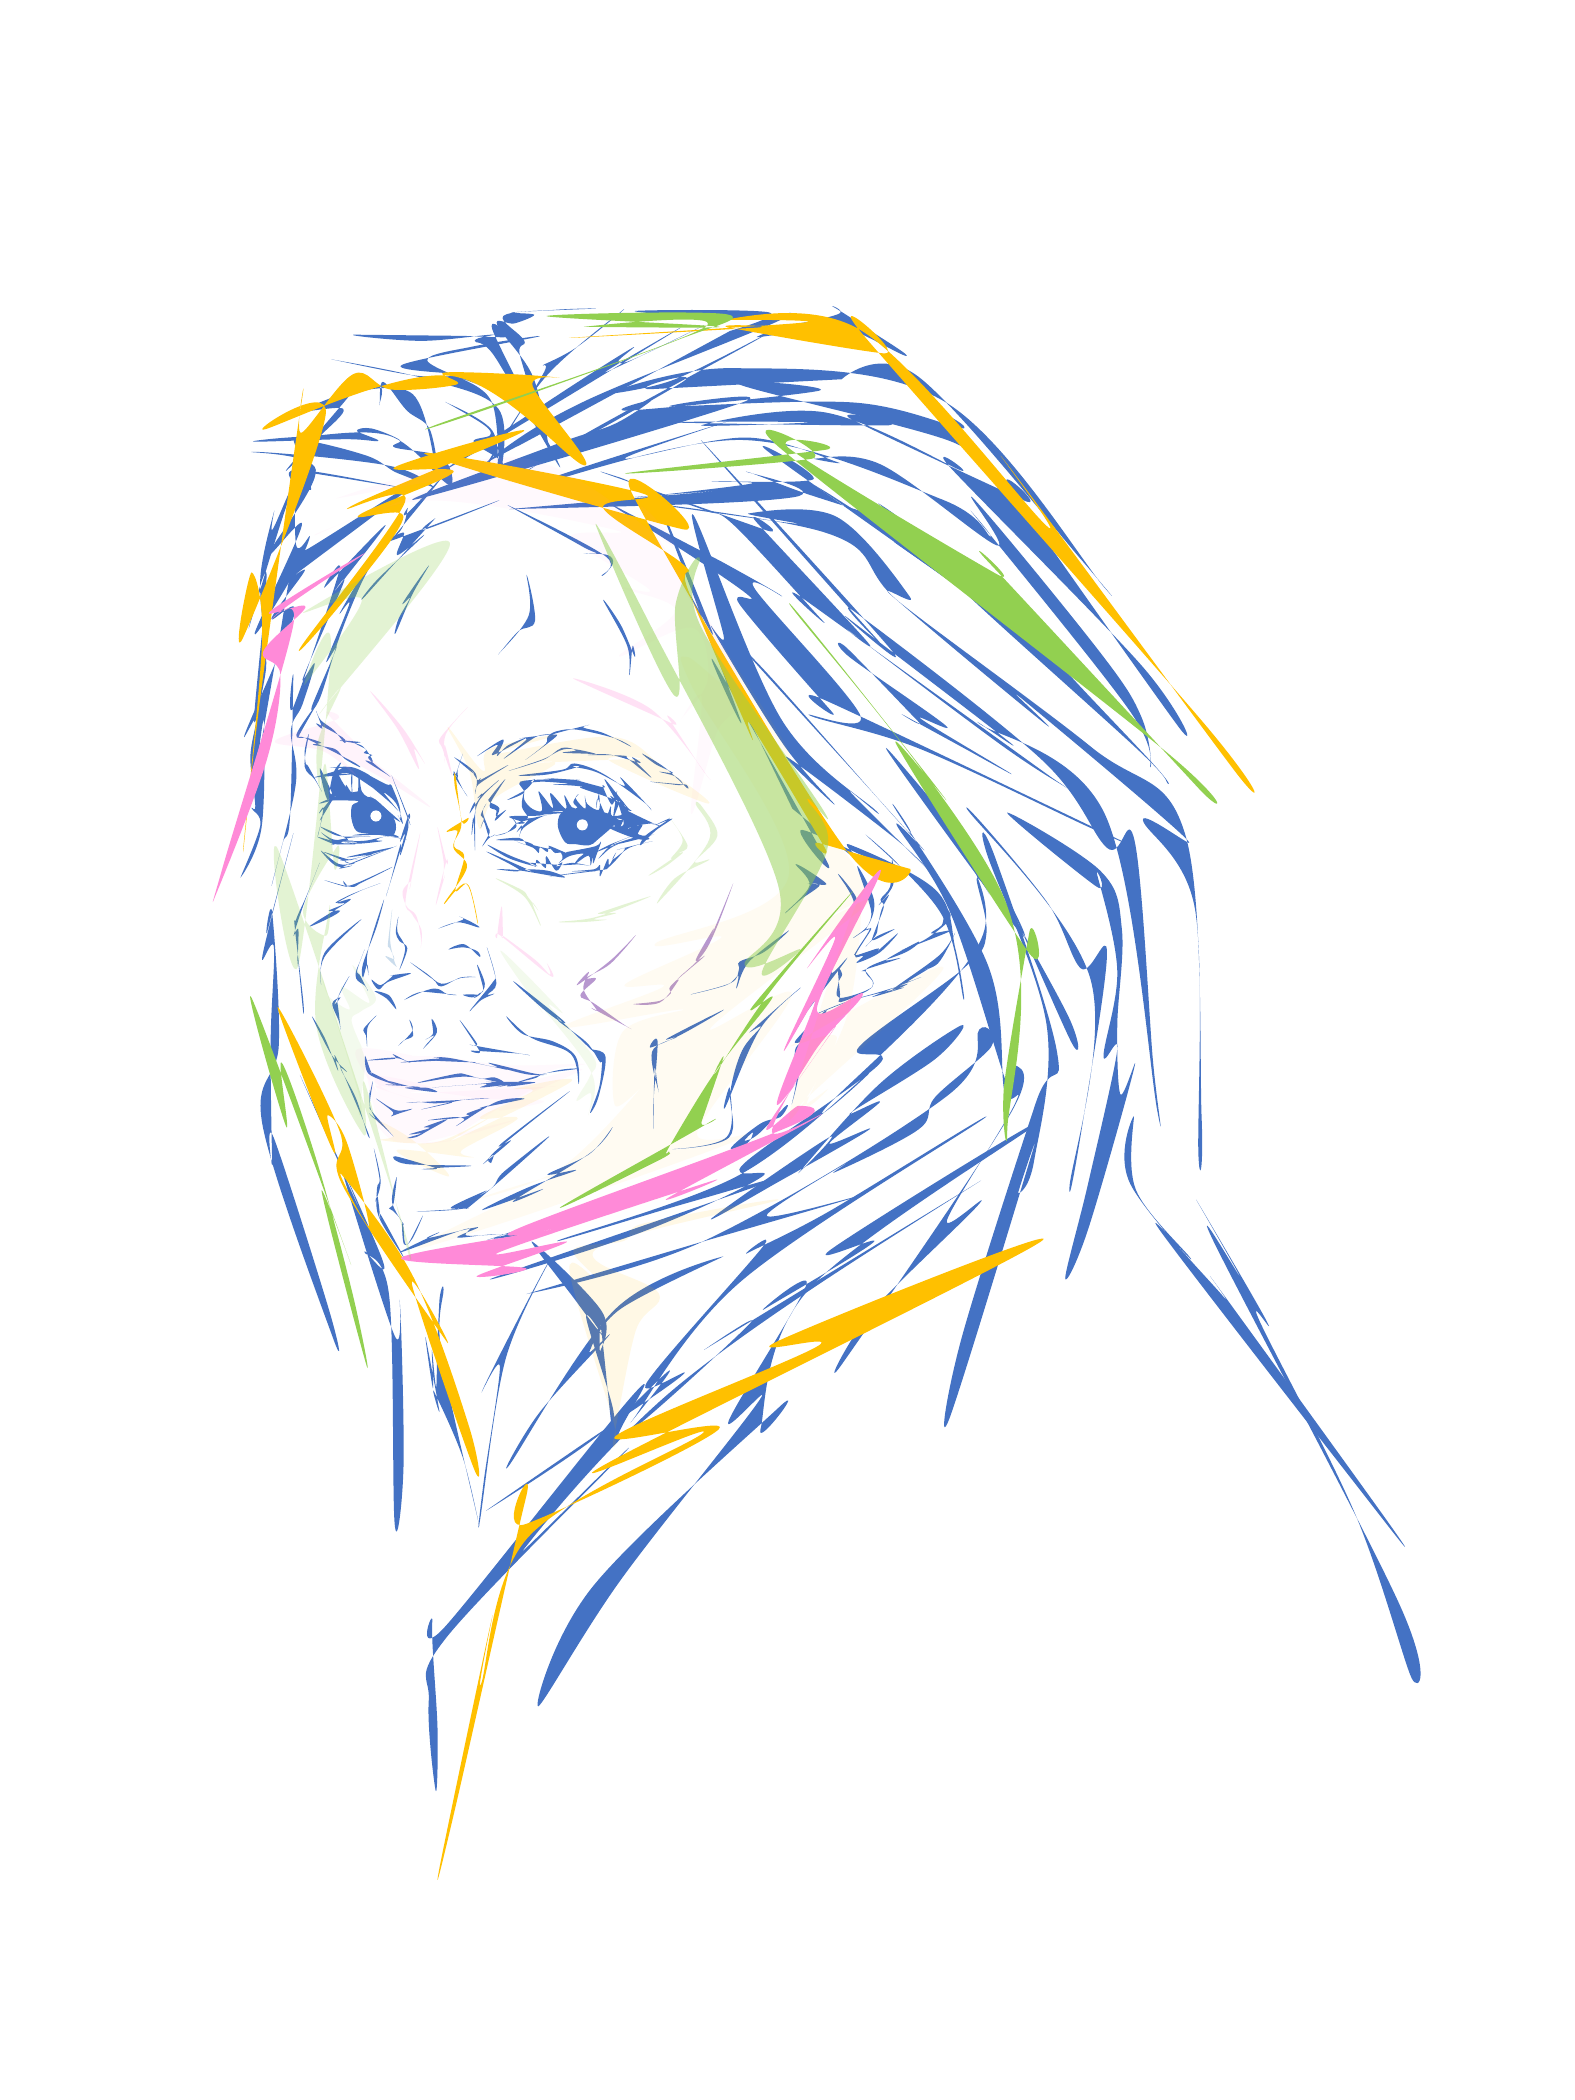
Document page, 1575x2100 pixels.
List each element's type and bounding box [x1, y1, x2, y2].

picture [0, 264, 1575, 1836]
text_box [436, 1836, 450, 1882]
